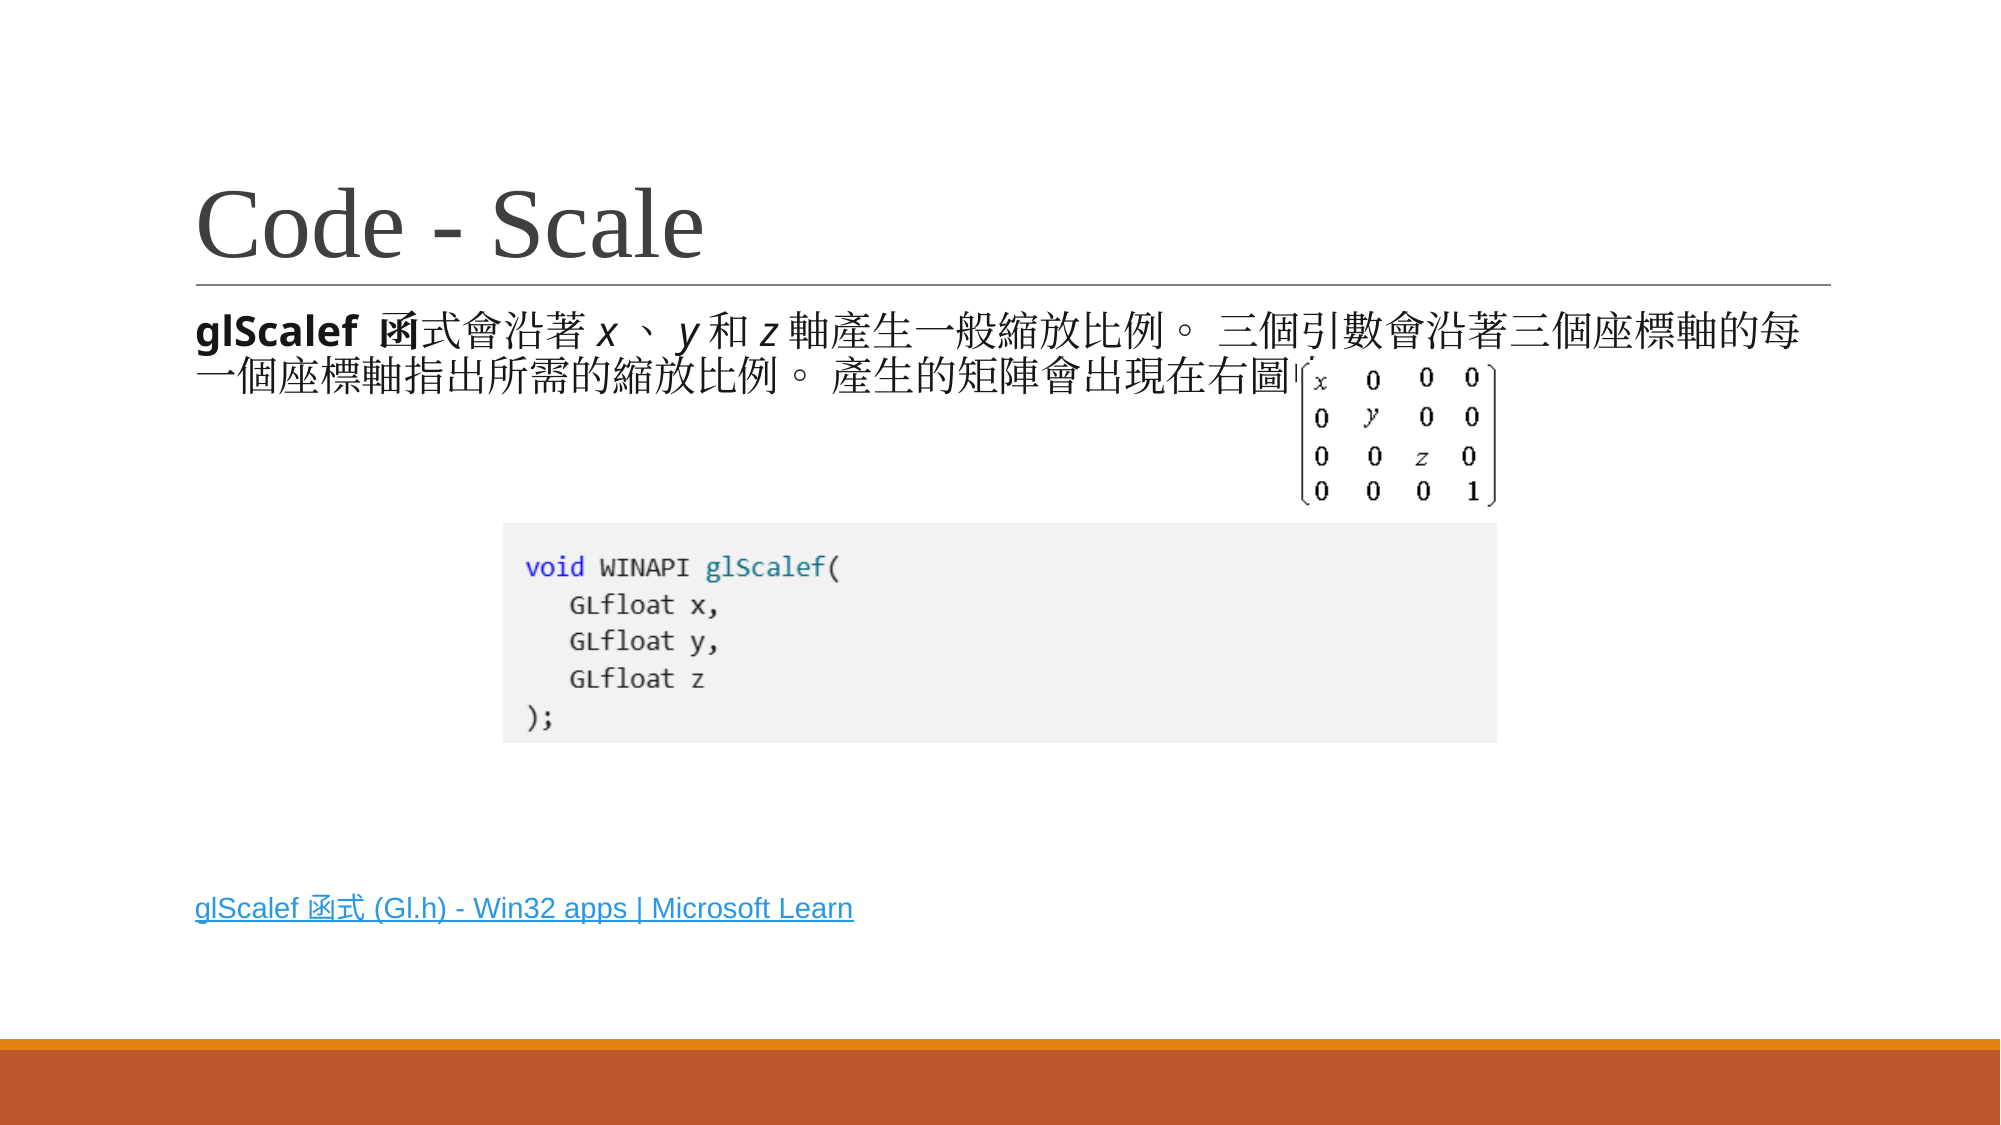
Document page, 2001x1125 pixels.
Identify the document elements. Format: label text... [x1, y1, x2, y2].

picture [502, 523, 1498, 743]
picture [1296, 360, 1499, 510]
text_box glScalef 函式 (Gl.h) - Win32 apps | Microsoft Learn [180, 882, 1180, 932]
list glScalef 函式會沿著x、y和z軸產生一般縮放比例。 三個引數會沿著三個座標軸的每一個座標軸指出所需的縮放比例。 產生的矩陣會出現在右圖中。 [180, 302, 1830, 963]
title Code - Scale [180, 47, 1830, 285]
